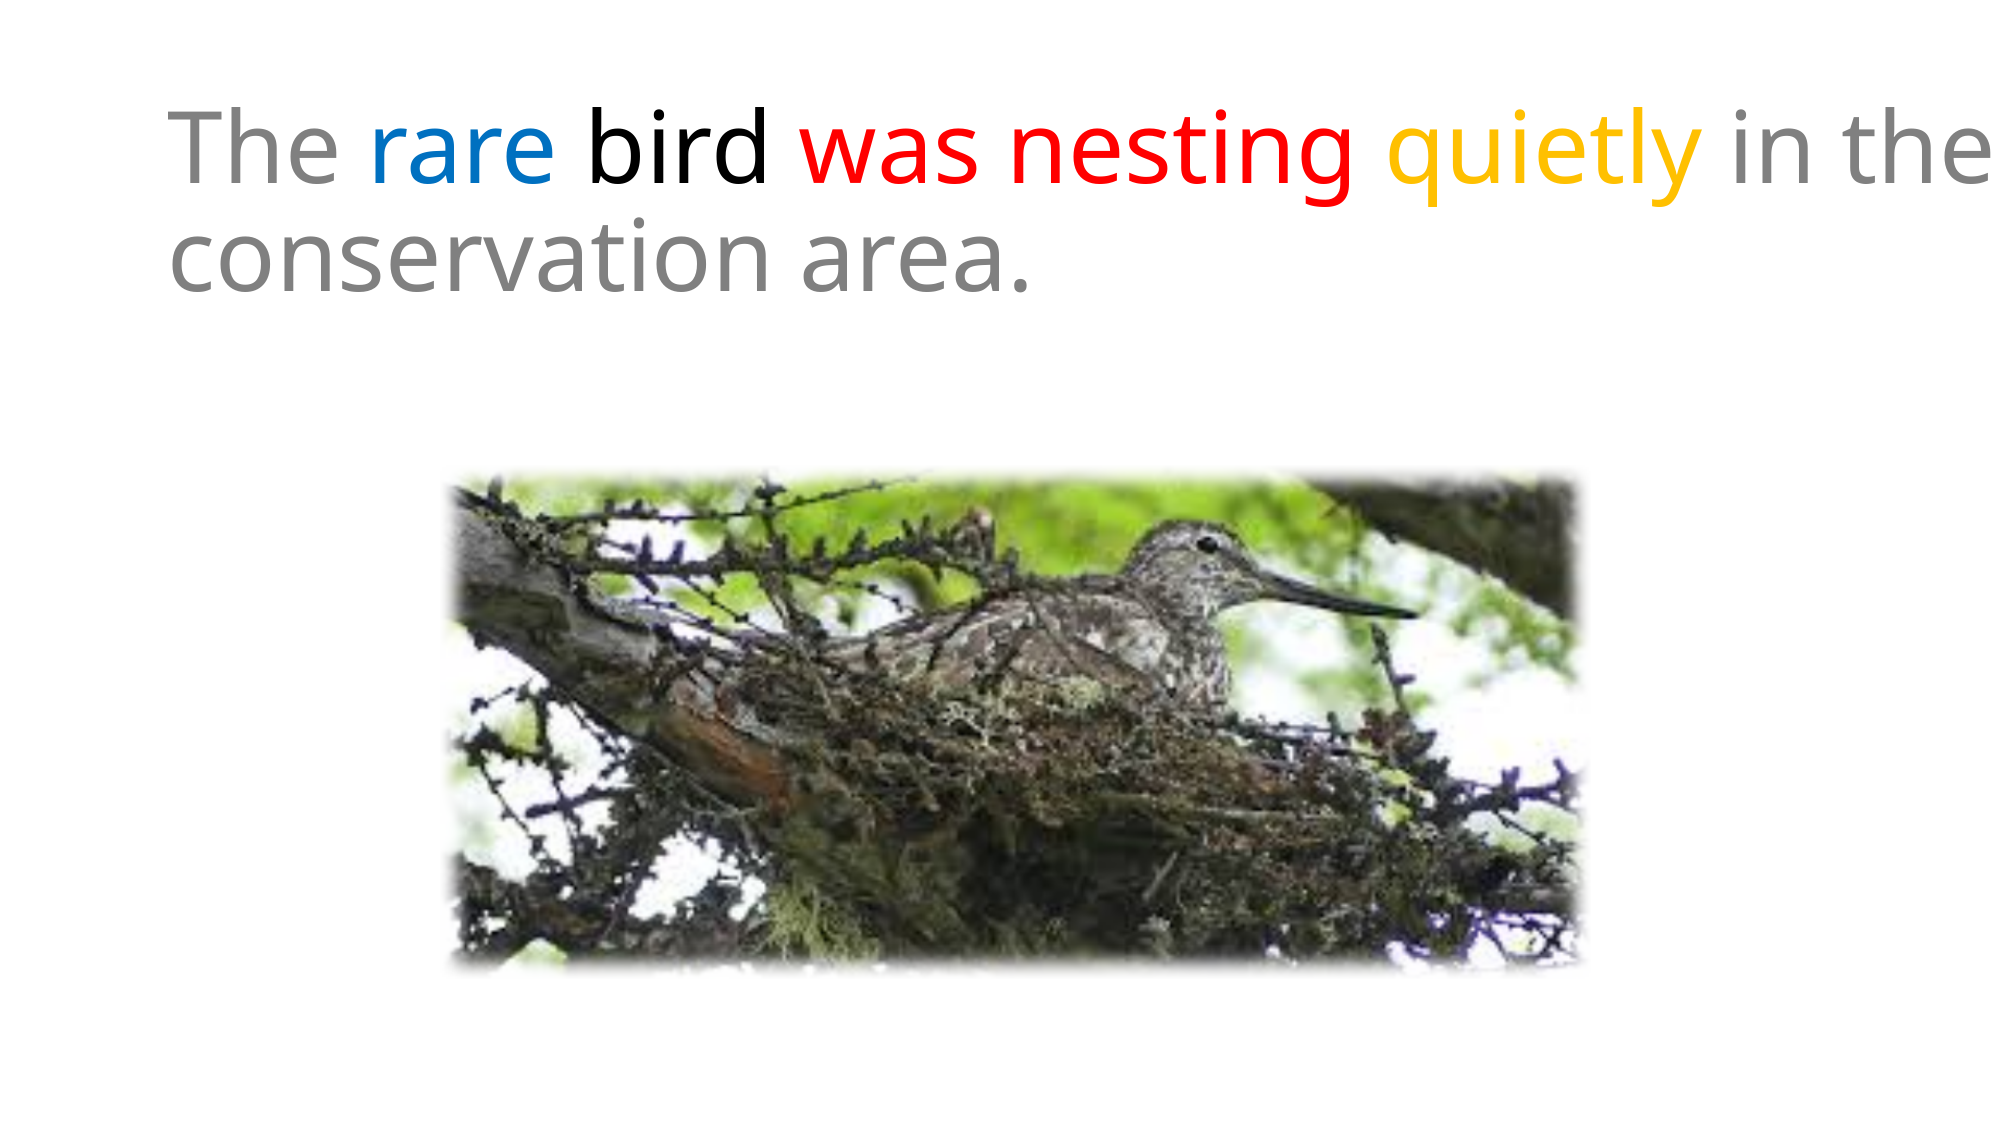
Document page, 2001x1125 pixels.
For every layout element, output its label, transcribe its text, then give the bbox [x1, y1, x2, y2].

text_box The rare bird was nesting quietly in the conservation area. [153, 90, 2000, 321]
picture [440, 465, 1590, 979]
